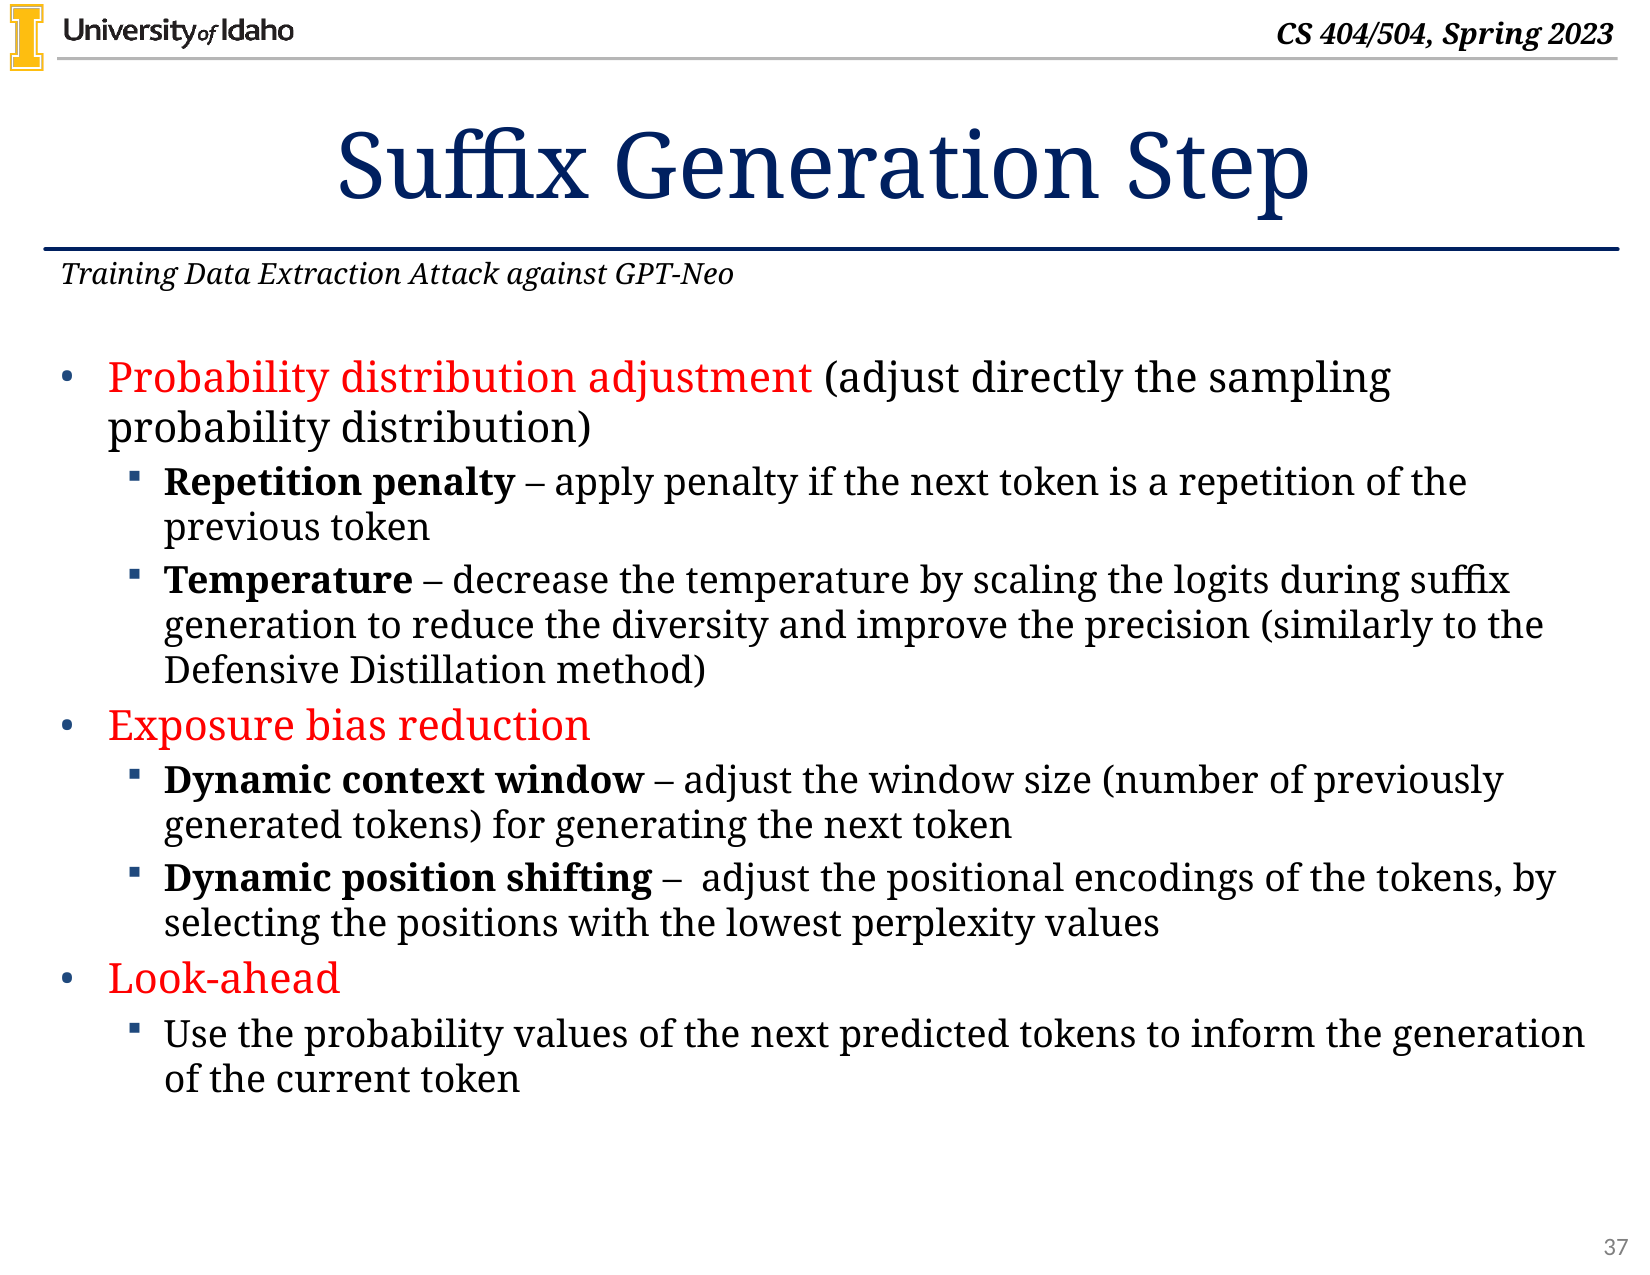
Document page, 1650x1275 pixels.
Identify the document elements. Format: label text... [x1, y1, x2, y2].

picture [9, 4, 48, 71]
list Probability distribution adjustment (adjust directly the sampling probability distribution) Repetition penalty – apply penalty if the next token is a repetition of the previous token Temperature – decrease the temperature by scaling the logits during suffix generation to reduce the diversity and improve the precision (similarly to the Defensive Distillation method) Exposure bias reduction Dynamic context window – adjust the window size (number of previously generated tokens) for generating the next token Dynamic position shifting – adjust the positional encodings of the tokens, by selecting the positions with the lowest perplexity values Look-ahead Use the probability values of the next predicted tokens to inform the generation of the current token [45, 342, 1618, 1224]
list Training Data Extraction Attack against GPT-Neo [45, 247, 1062, 306]
picture [57, 2, 294, 52]
title Suffix Generation Step [0, 75, 1650, 248]
